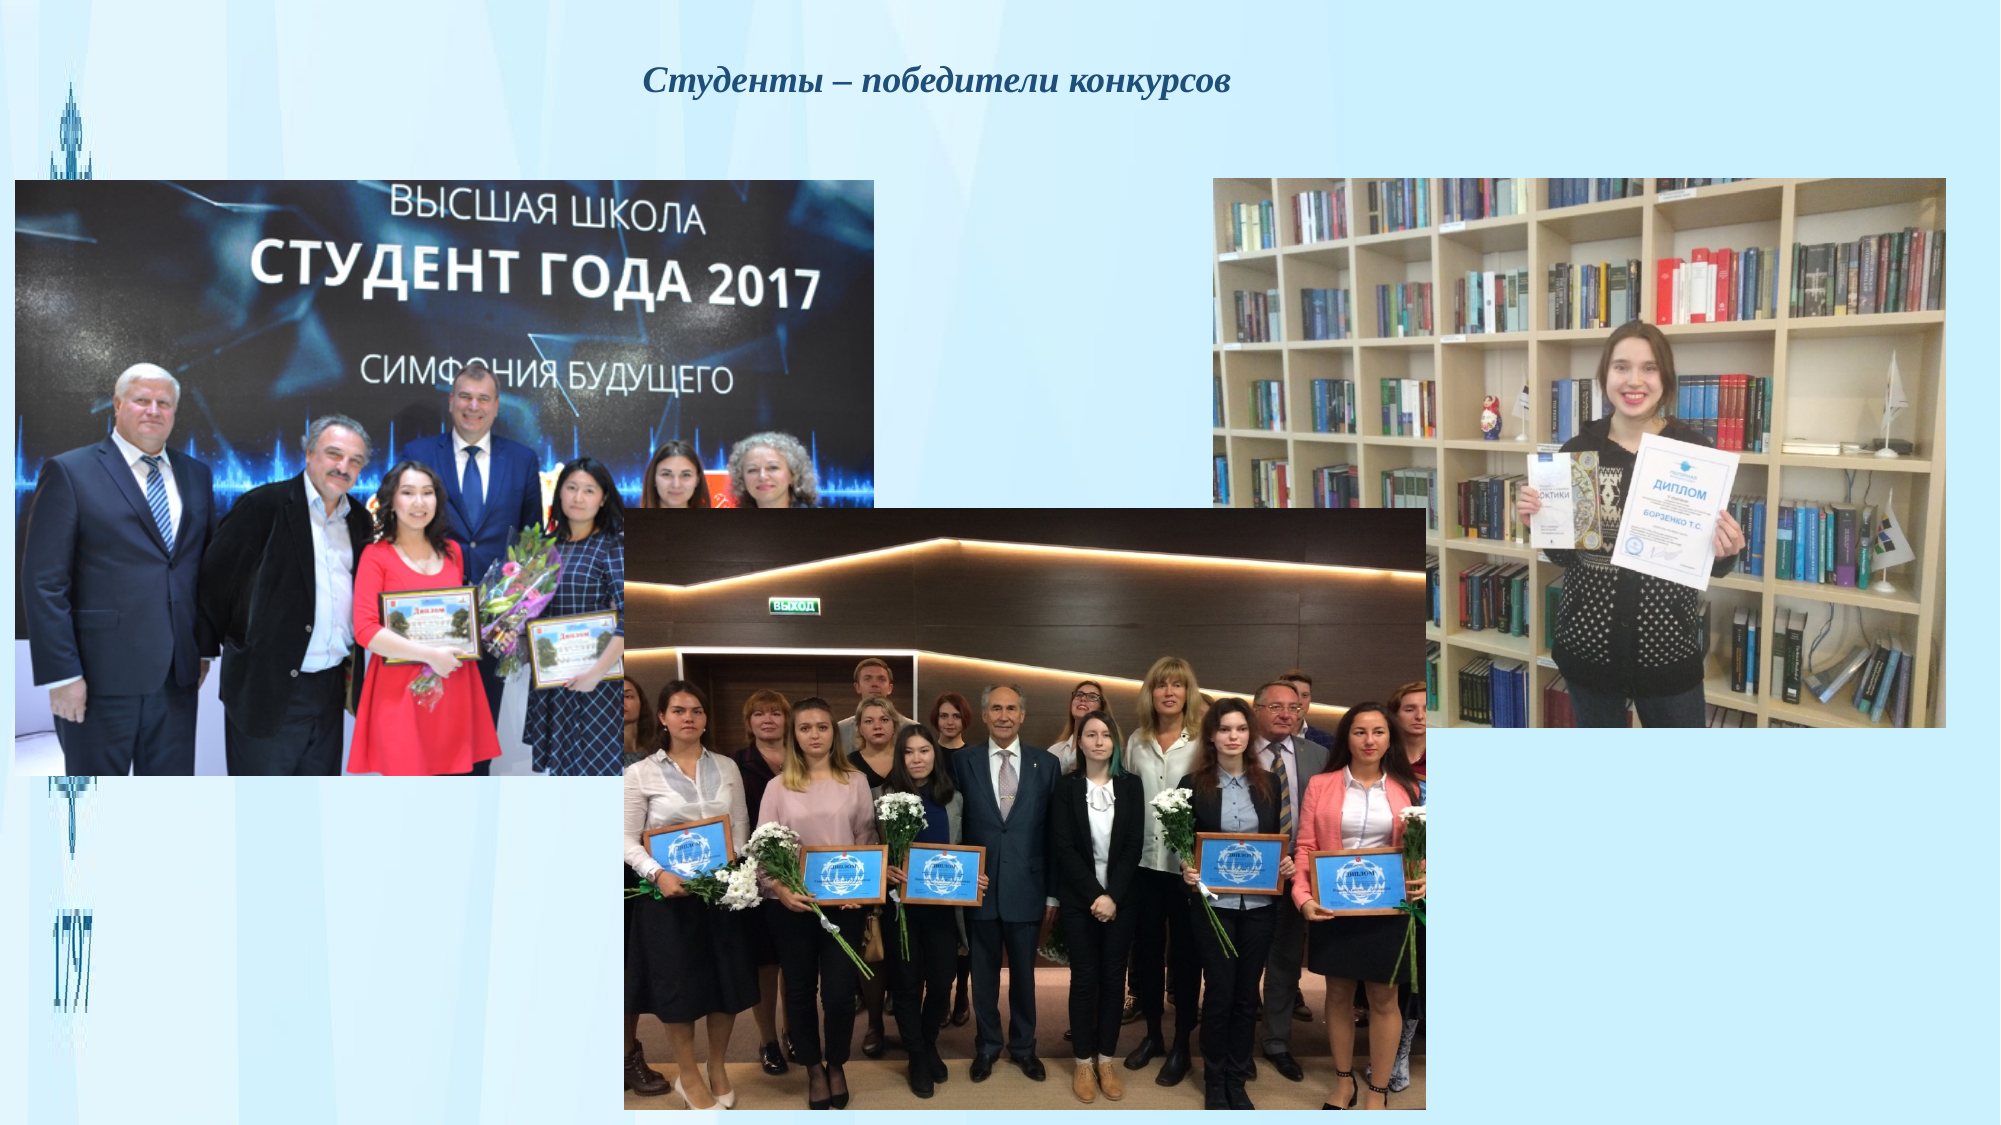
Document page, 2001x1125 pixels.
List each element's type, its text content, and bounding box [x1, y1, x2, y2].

text_box Студенты – победители конкурсов [627, 48, 1247, 108]
picture [0, 0, 2001, 1125]
